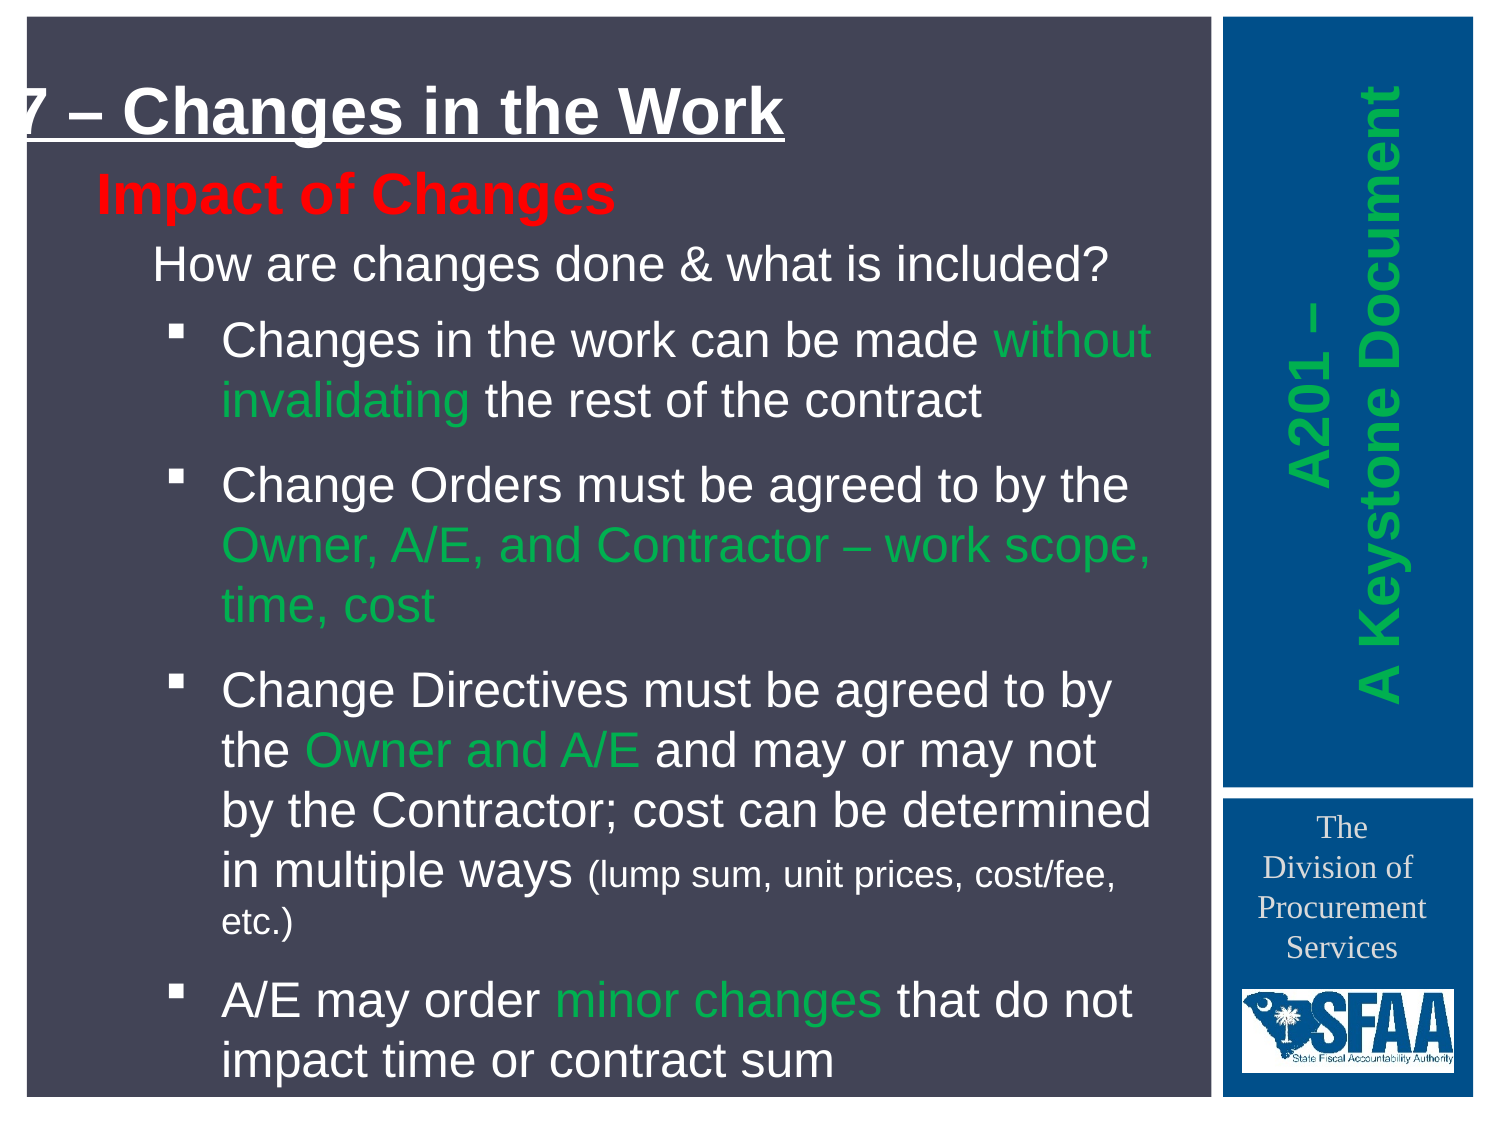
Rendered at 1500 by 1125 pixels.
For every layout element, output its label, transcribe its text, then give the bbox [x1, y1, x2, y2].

text_box 7 – Changes in the Work [0, 60, 913, 155]
text_box Impact of Changes [81, 148, 1194, 234]
picture [1242, 989, 1454, 1073]
text_box How are changes done & what is included? [137, 224, 1175, 299]
text_box Changes in the work can be made without invalidating the rest of the contract Change Orders must be agreed to by the Owner, A/E, and Contractor – work scope, time, cost Change Directives must be agreed to by the Owner and A/E and may or may not by the Contractor; cost can be determined in multiple ways (lump sum, unit prices, cost/fee, etc.) A/E may order minor changes that do not impact time or contract sum [150, 299, 1175, 1095]
